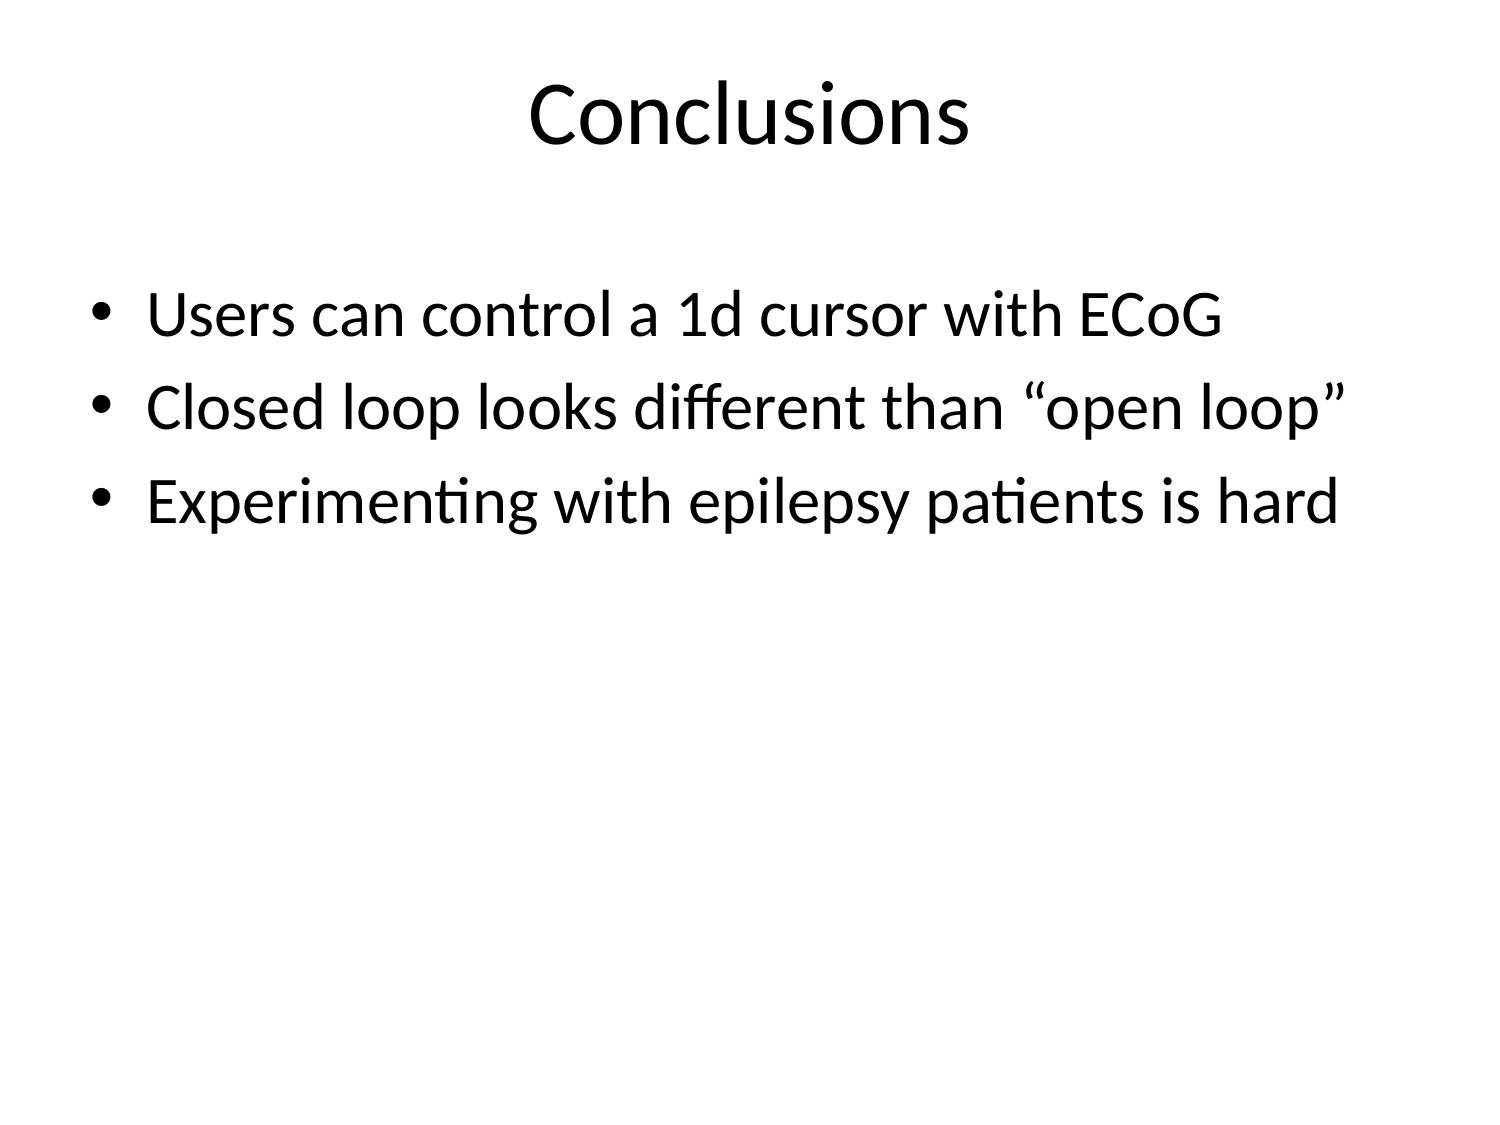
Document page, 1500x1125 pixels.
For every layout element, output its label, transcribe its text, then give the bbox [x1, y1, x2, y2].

title Conclusions [75, 45, 1425, 233]
list Users can control a 1d cursor with ECoG Closed loop looks different than “open loop” Experimenting with epilepsy patients is hard [75, 262, 1425, 1005]
